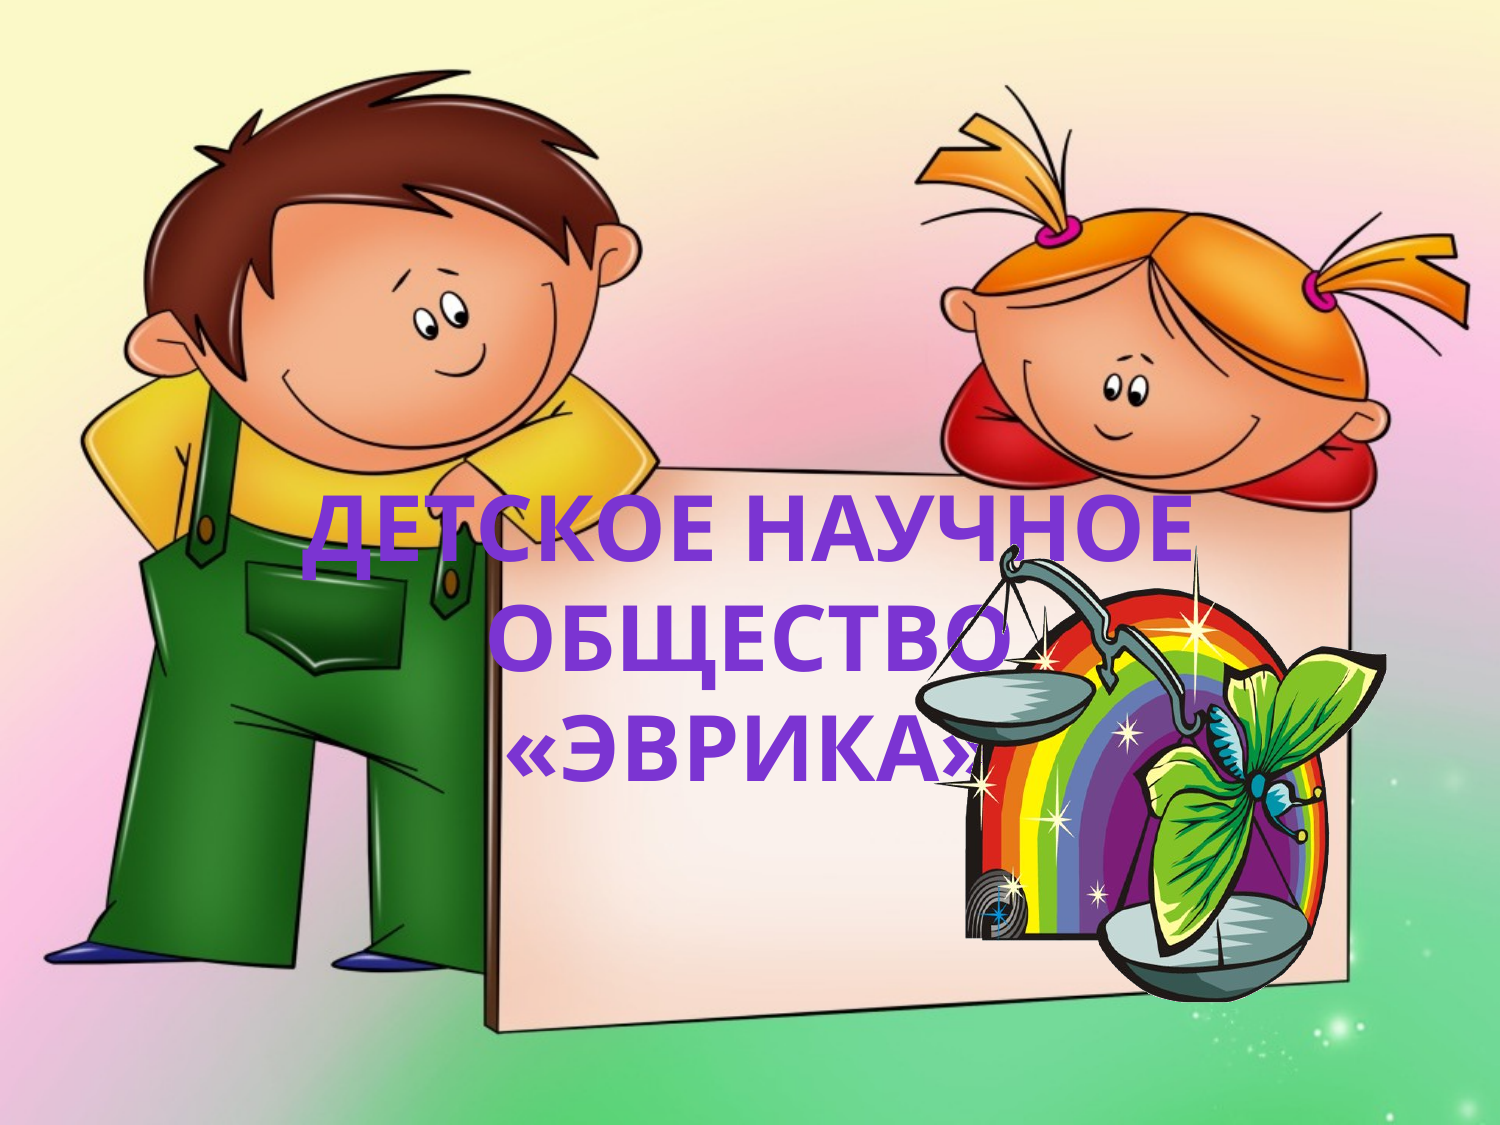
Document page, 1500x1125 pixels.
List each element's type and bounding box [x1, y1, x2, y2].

picture [915, 538, 1388, 1003]
list [0, 0, 1500, 1125]
